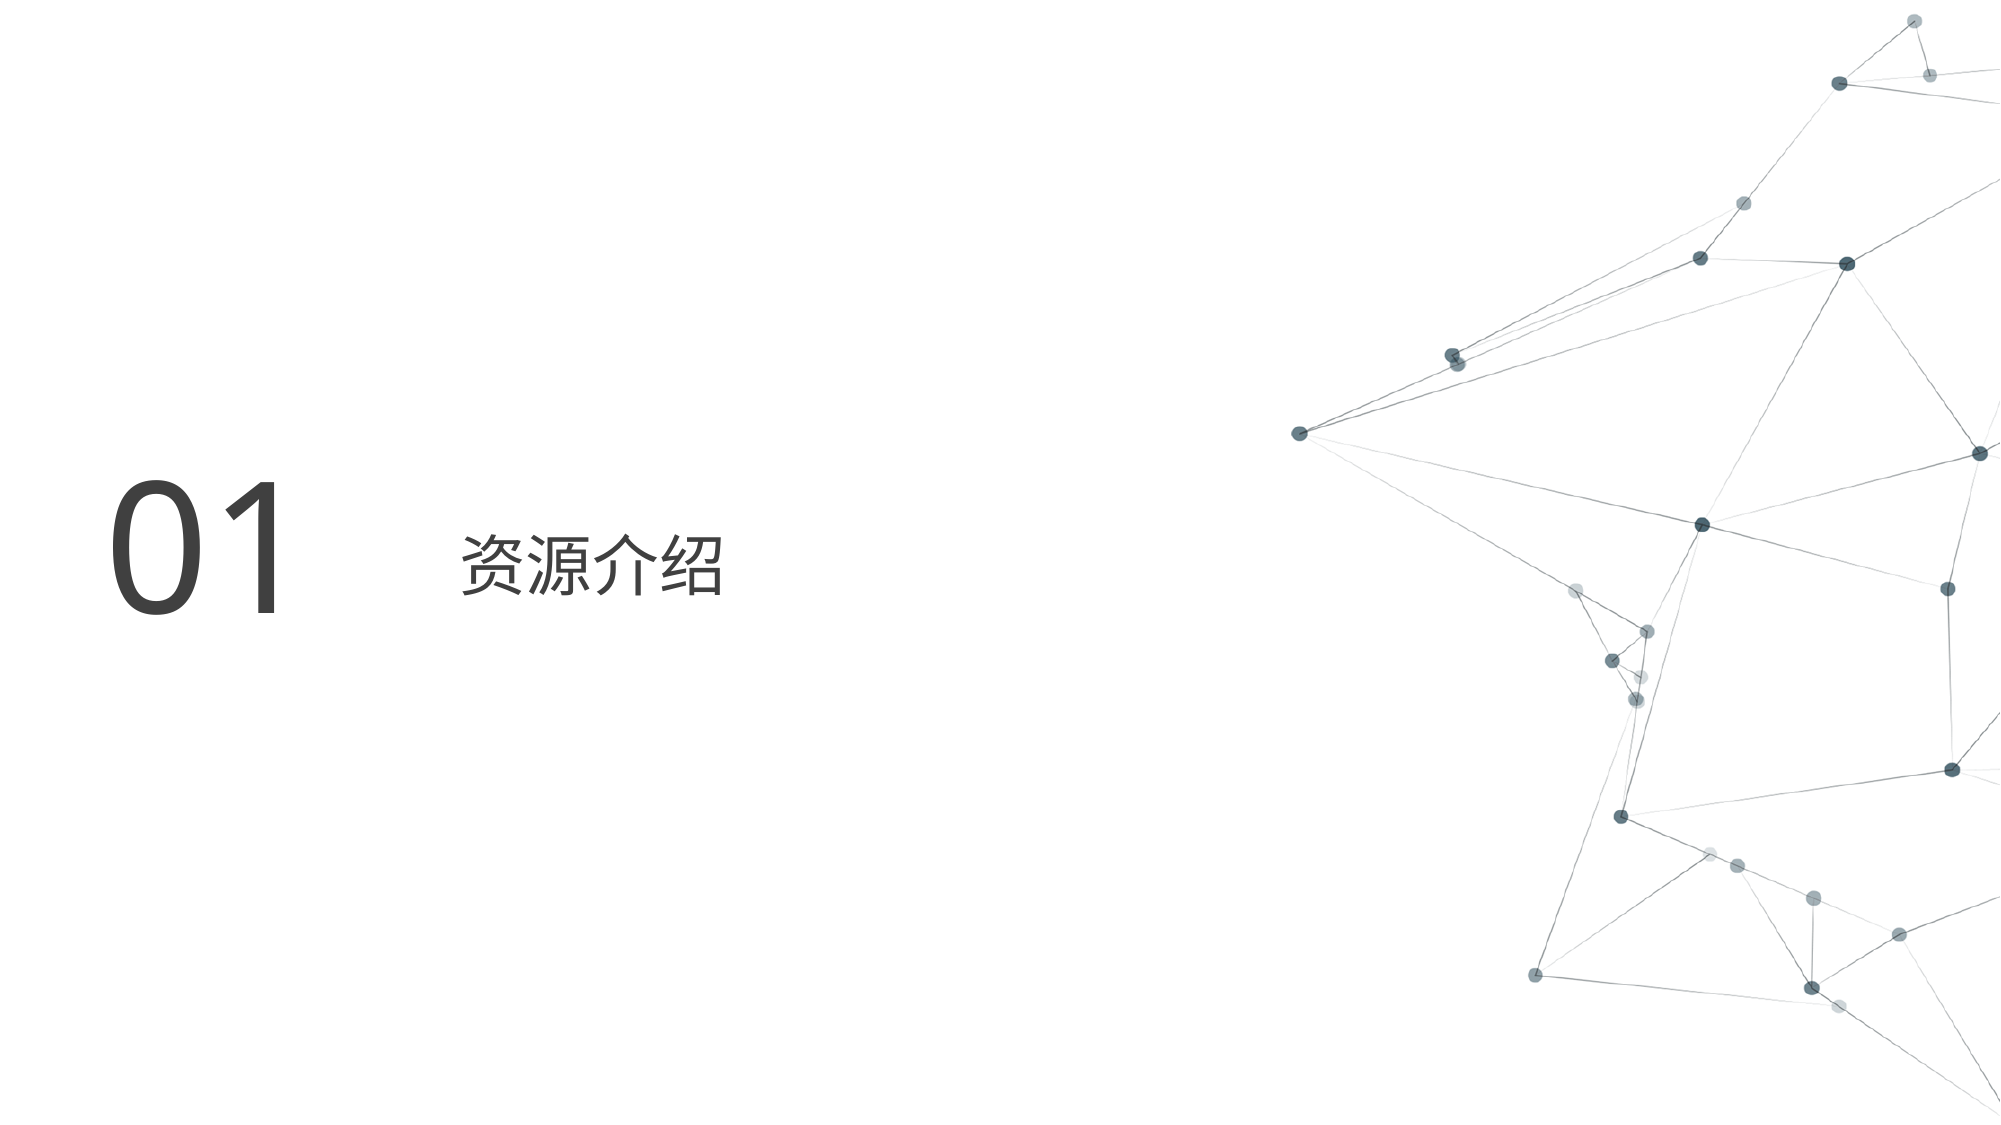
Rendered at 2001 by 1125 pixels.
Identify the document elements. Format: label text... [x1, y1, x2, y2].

text_box [414, 584, 1291, 680]
text_box 资源介绍 [444, 461, 1022, 584]
picture [1291, 8, 2000, 1125]
text_box 01 [89, 423, 445, 658]
